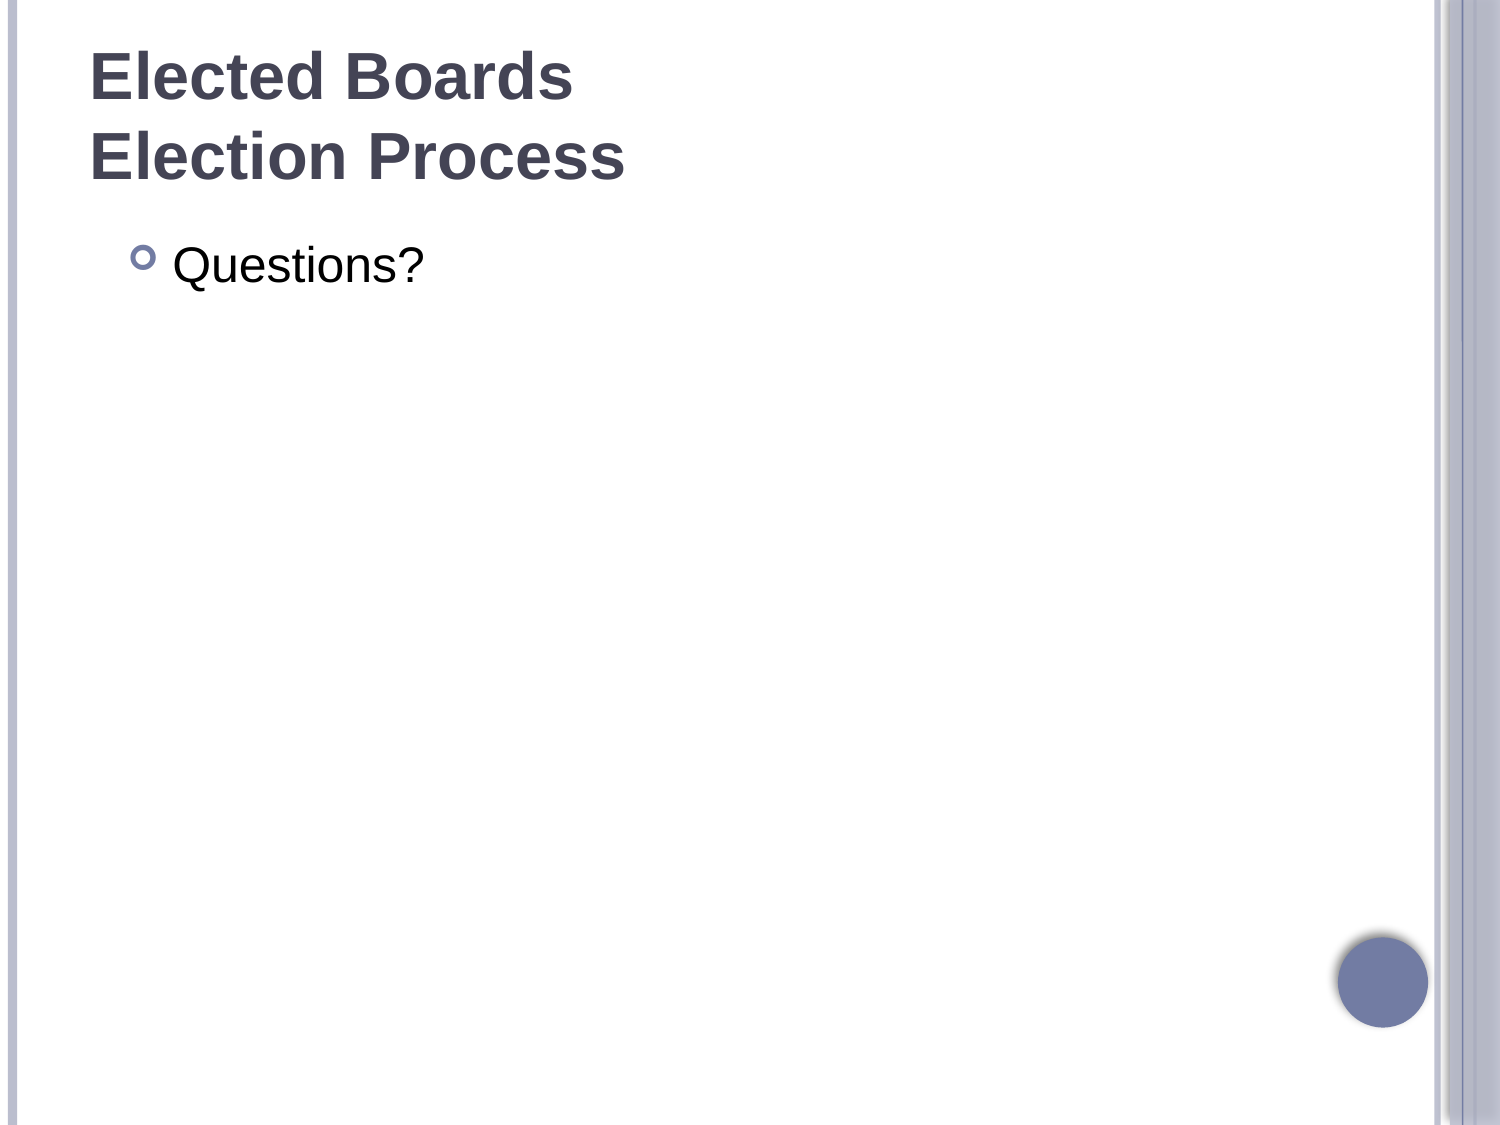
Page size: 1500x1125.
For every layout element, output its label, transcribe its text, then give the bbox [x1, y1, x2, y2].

title Elected Boards Election Process [75, 62, 1325, 200]
list Questions? [112, 224, 1413, 1037]
